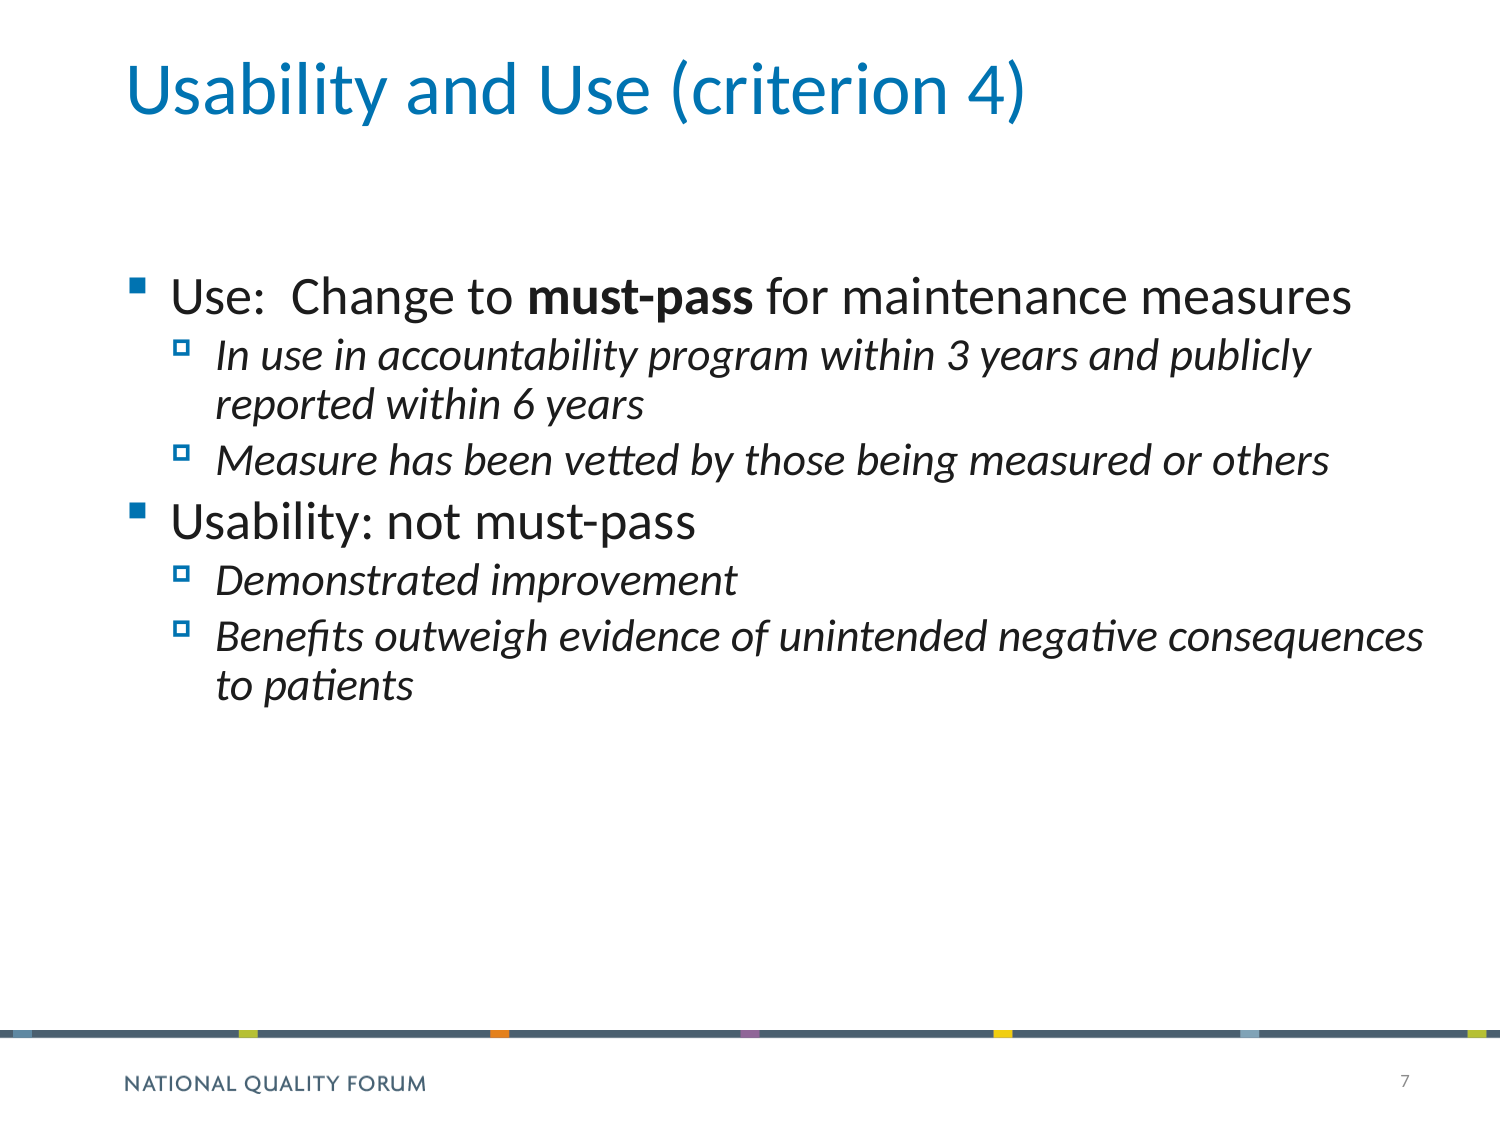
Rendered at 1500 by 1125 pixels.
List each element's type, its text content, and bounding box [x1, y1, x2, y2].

list Use: Change to must-pass for maintenance measures In use in accountability program within 3 years and publicly reported within 6 years Measure has been vetted by those being measured or others Usability: not must-pass Demonstrated improvement Benefits outweigh evidence of unintended negative consequences to patients [125, 272, 1425, 1023]
picture [0, 1030, 1500, 1097]
title Usability and Use (criterion 4) [125, 50, 1425, 238]
slide_number 7 [1166, 1061, 1425, 1113]
